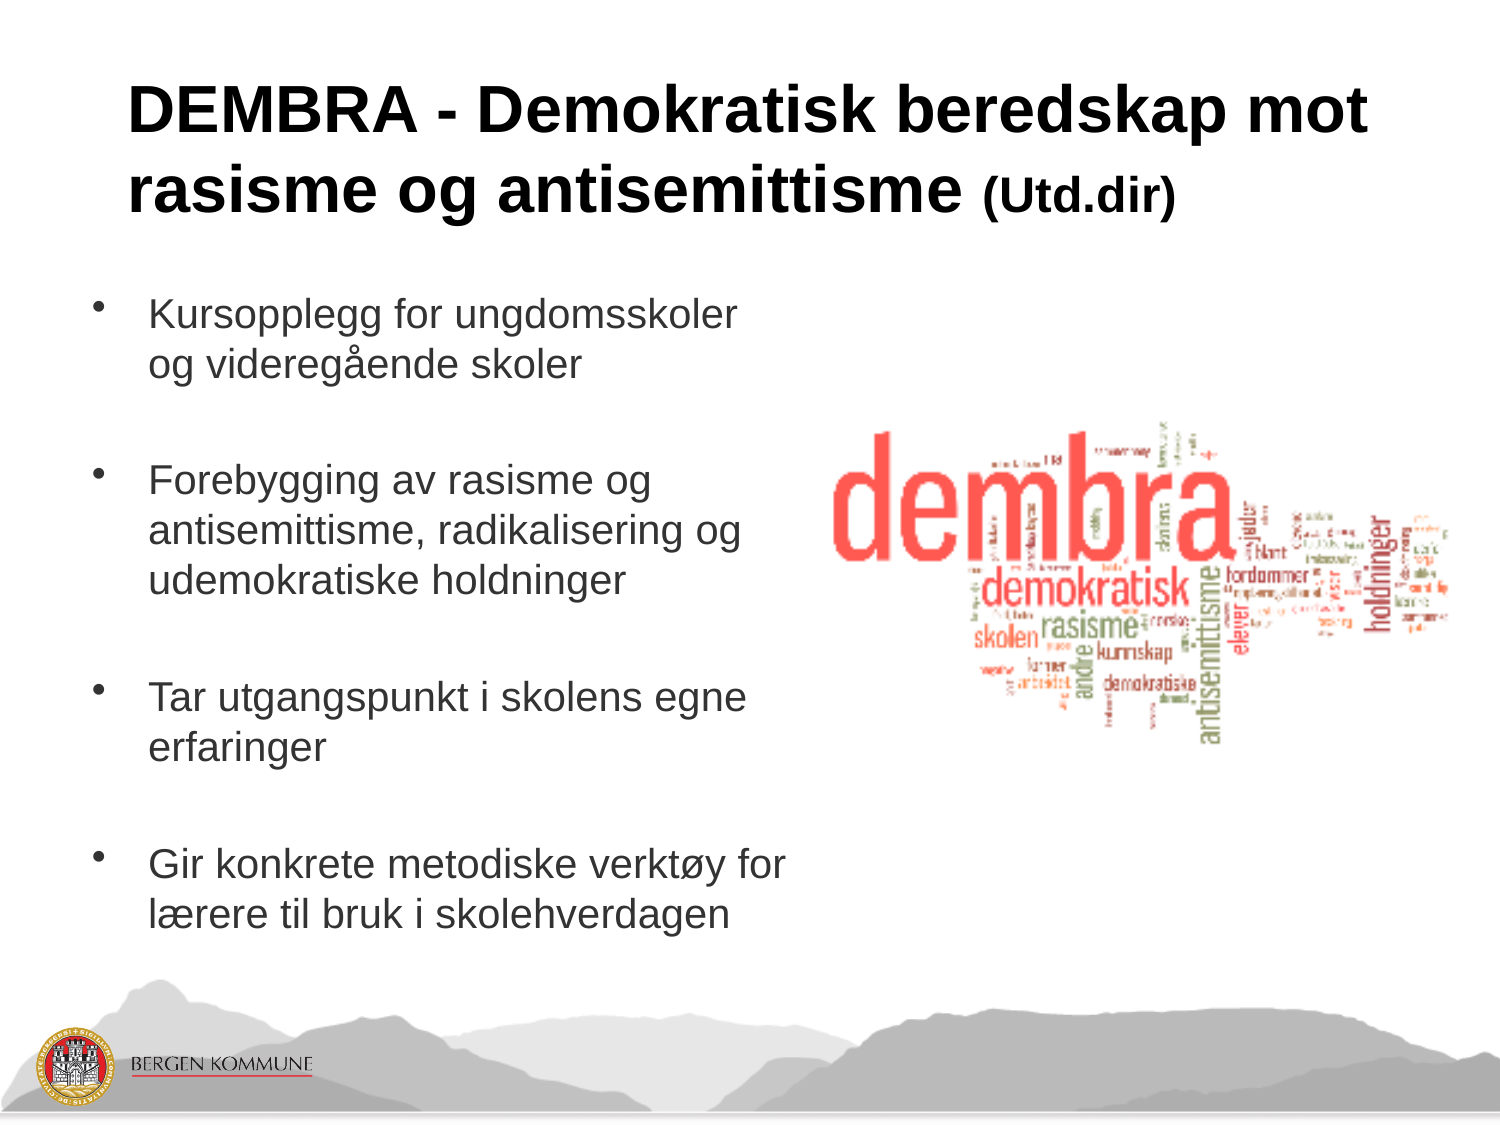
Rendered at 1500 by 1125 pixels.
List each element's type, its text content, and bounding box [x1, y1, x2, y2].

picture [0, 0, 1500, 1125]
title DEMBRA - Demokratisk beredskap mot rasisme og antisemittisme (Utd.dir) [112, 66, 1388, 256]
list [820, 408, 1482, 754]
list Kursopplegg for ungdomsskoler og videregående skoler Forebygging av rasisme og antisemittisme, radikalisering og udemokratiske holdninger Tar utgangspunkt i skolens egne erfaringer Gir konkrete metodiske verktøy for lærere til bruk i skolehverdagen [76, 278, 810, 1001]
